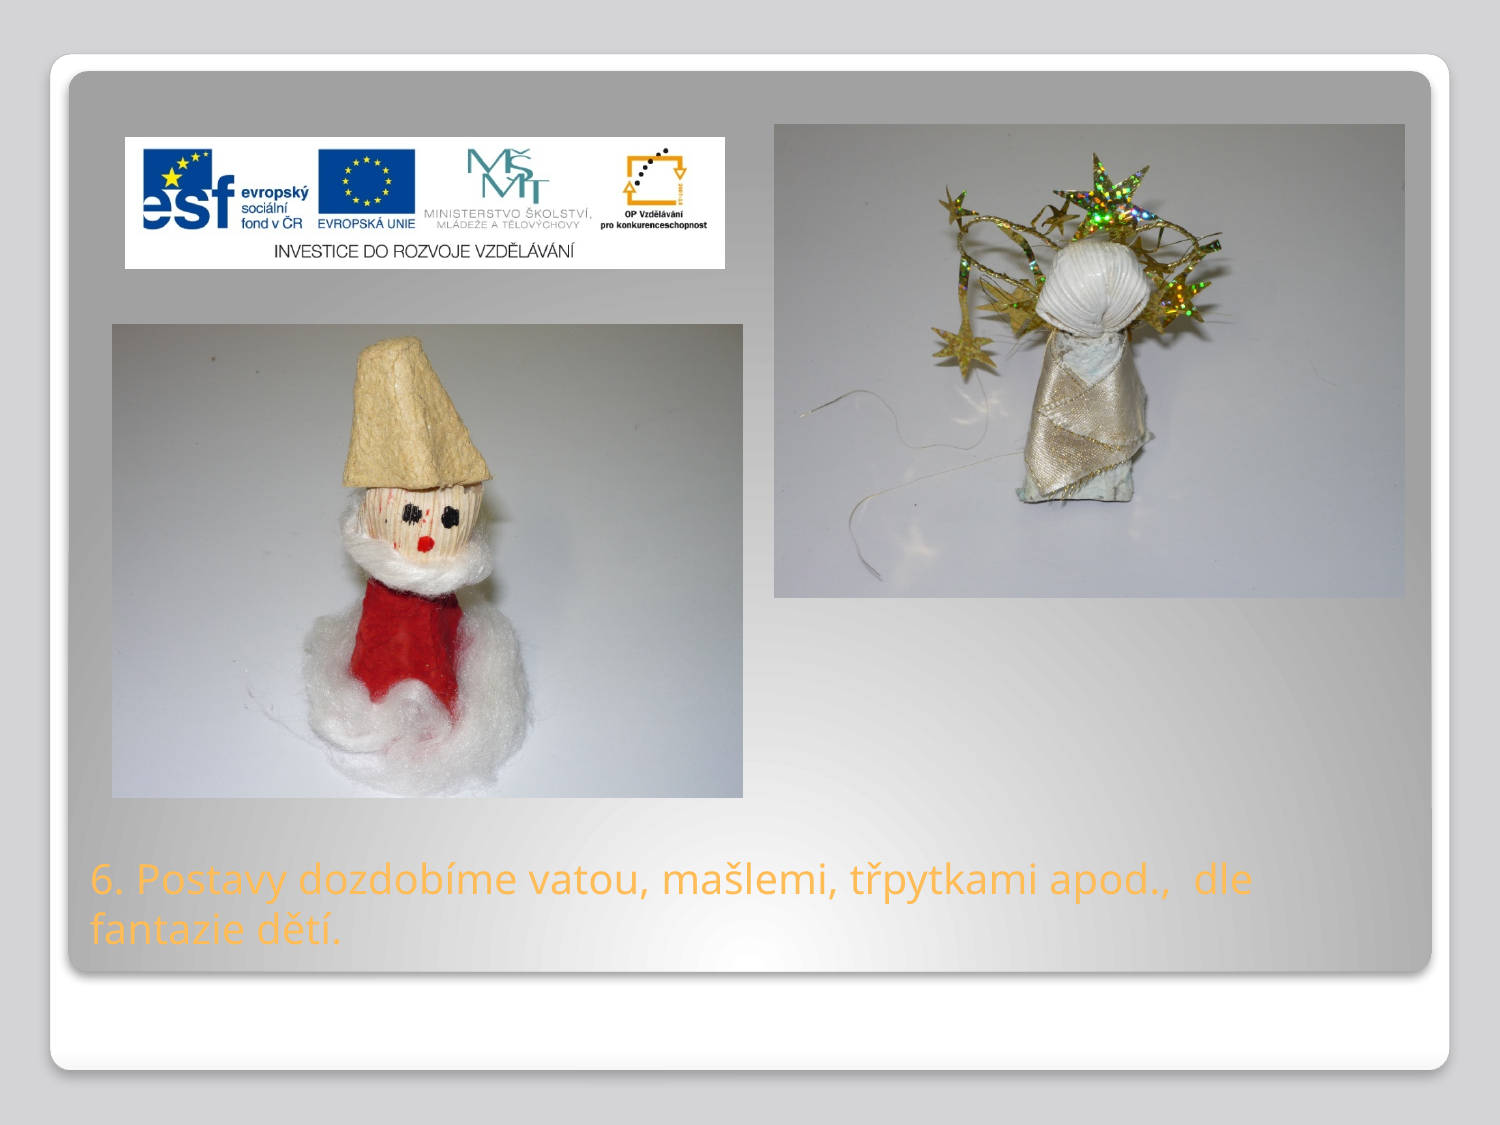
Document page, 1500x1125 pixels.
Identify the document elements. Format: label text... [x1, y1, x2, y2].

picture [774, 124, 1406, 598]
title 6. Postavy dozdobíme vatou, mašlemi, třpytkami apod., dle fantazie dětí. [75, 787, 1418, 960]
picture [124, 137, 726, 269]
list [112, 324, 743, 798]
